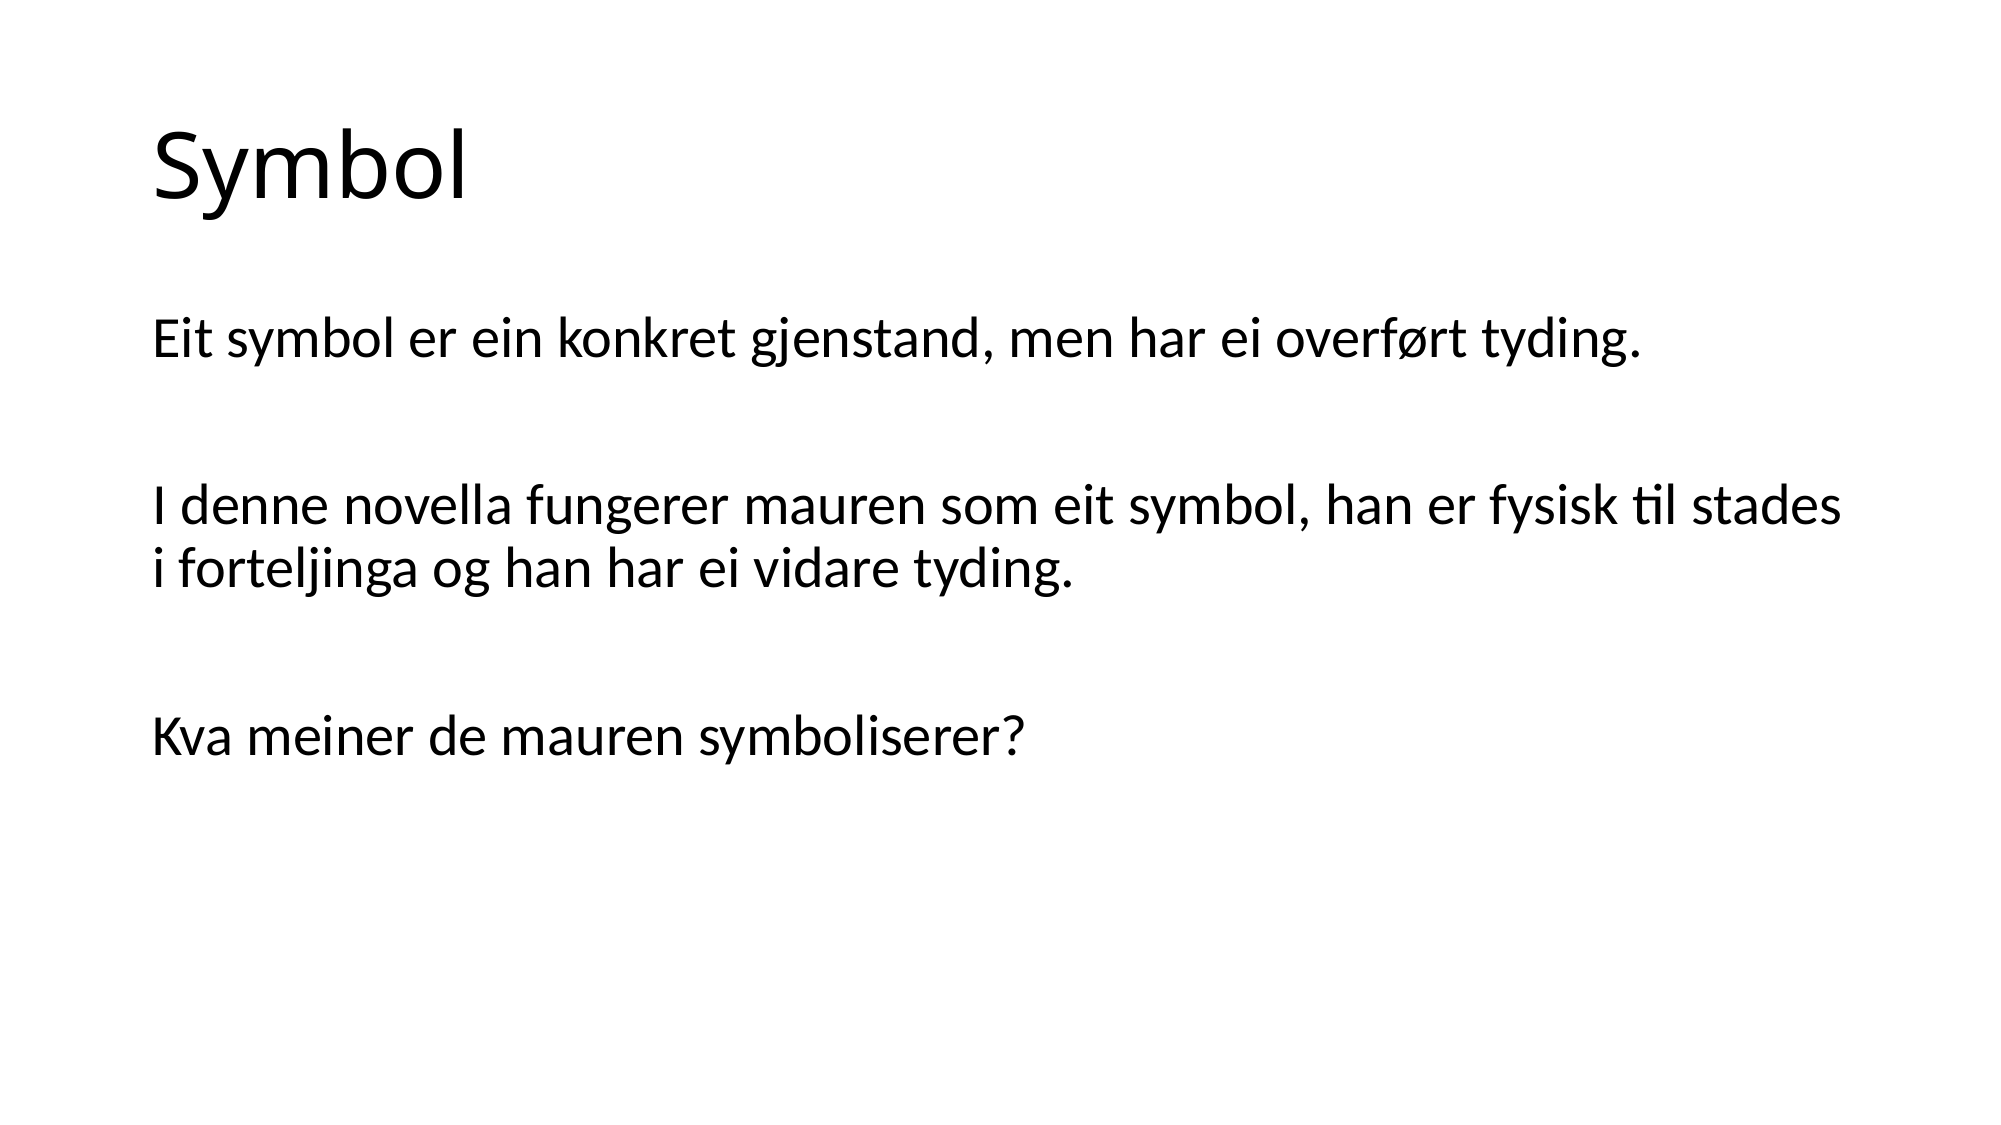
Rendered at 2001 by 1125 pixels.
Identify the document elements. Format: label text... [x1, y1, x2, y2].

list Eit symbol er ein konkret gjenstand, men har ei overført tyding. I denne novella fungerer mauren som eit symbol, han er fysisk til stades i forteljinga og han har ei vidare tyding. Kva meiner de mauren symboliserer? [137, 299, 1863, 1014]
title Symbol [137, 59, 1863, 278]
